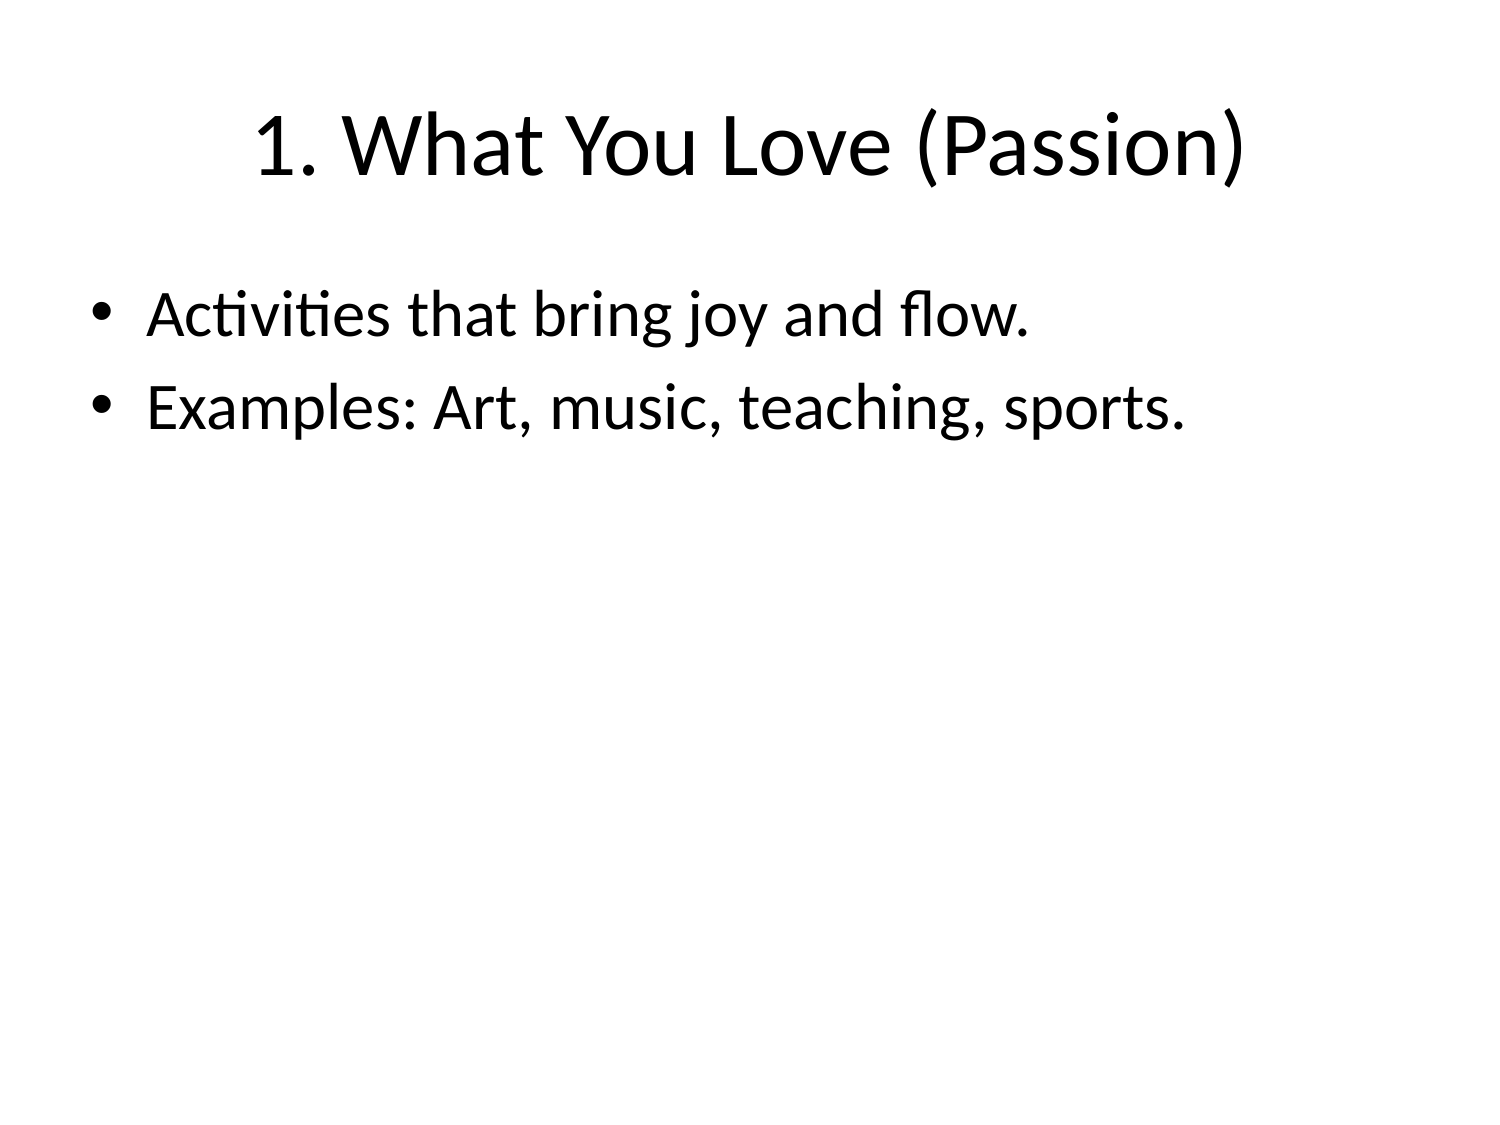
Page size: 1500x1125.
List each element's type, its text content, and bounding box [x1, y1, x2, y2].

list Activities that bring joy and flow. Examples: Art, music, teaching, sports. [75, 262, 1425, 1005]
title 1. What You Love (Passion) [75, 45, 1425, 233]
